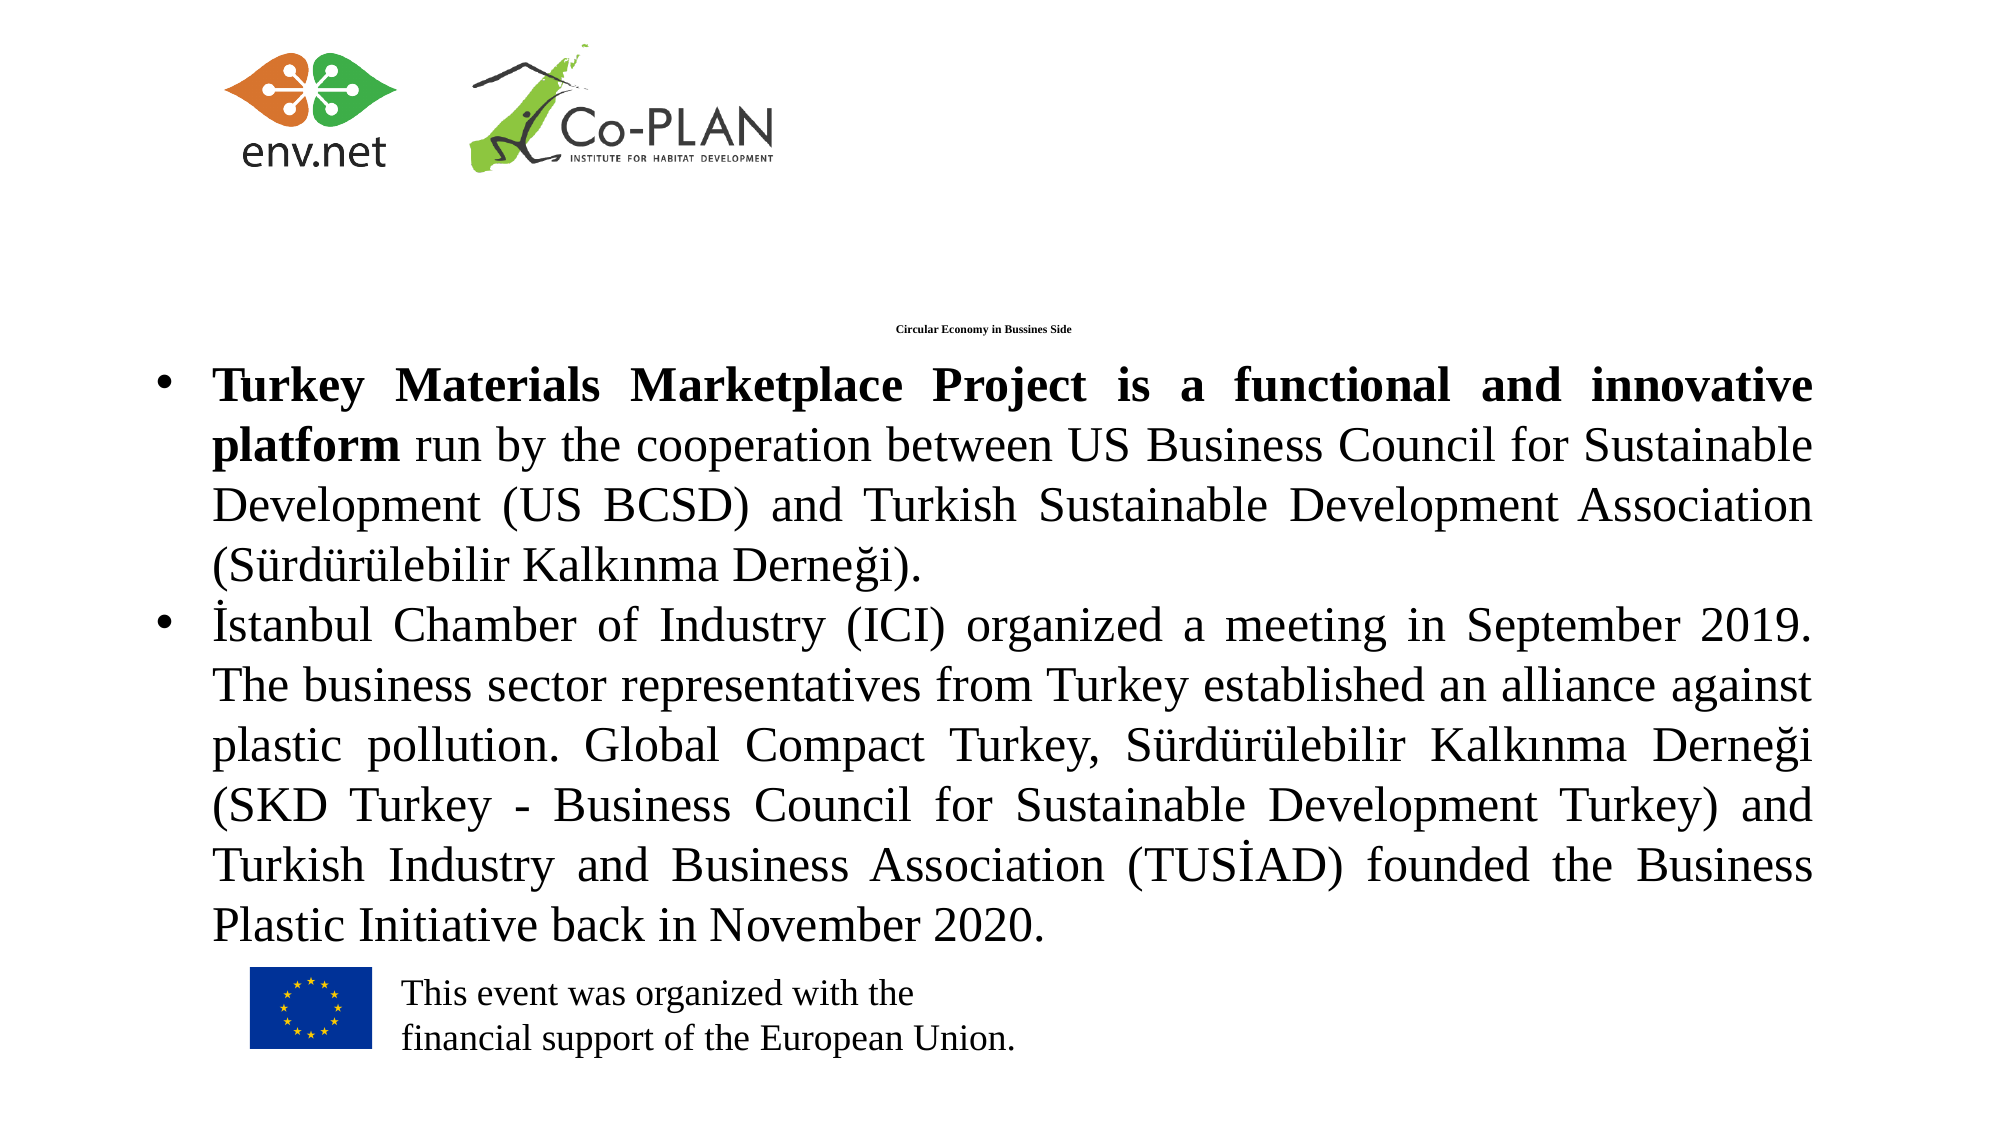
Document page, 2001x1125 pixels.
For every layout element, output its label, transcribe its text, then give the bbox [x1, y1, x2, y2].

text_box Turkey Materials Marketplace Project is a functional and innovative platform run by the cooperation between US Business Council for Sustainable Development (US BCSD) and Turkish Sustainable Development Association (Sürdürülebilir Kalkınma Derneği). İstanbul Chamber of Industry (ICI) organized a meeting in September 2019. The business sector representatives from Turkey established an alliance against plastic pollution. Global Compact Turkey, Sürdürülebilir Kalkınma Derneği (SKD Turkey - Business Council for Sustainable Development Turkey) and Turkish Industry and Business Association (TUSİAD) founded the Business Plastic Initiative back in November 2020. [141, 343, 1830, 1019]
picture [249, 967, 373, 1049]
picture [163, 2, 780, 222]
text_box This event was organized with the financial support of the European Union. [385, 1019, 1196, 1065]
title Circular Economy in Bussines Side [286, 221, 1685, 343]
